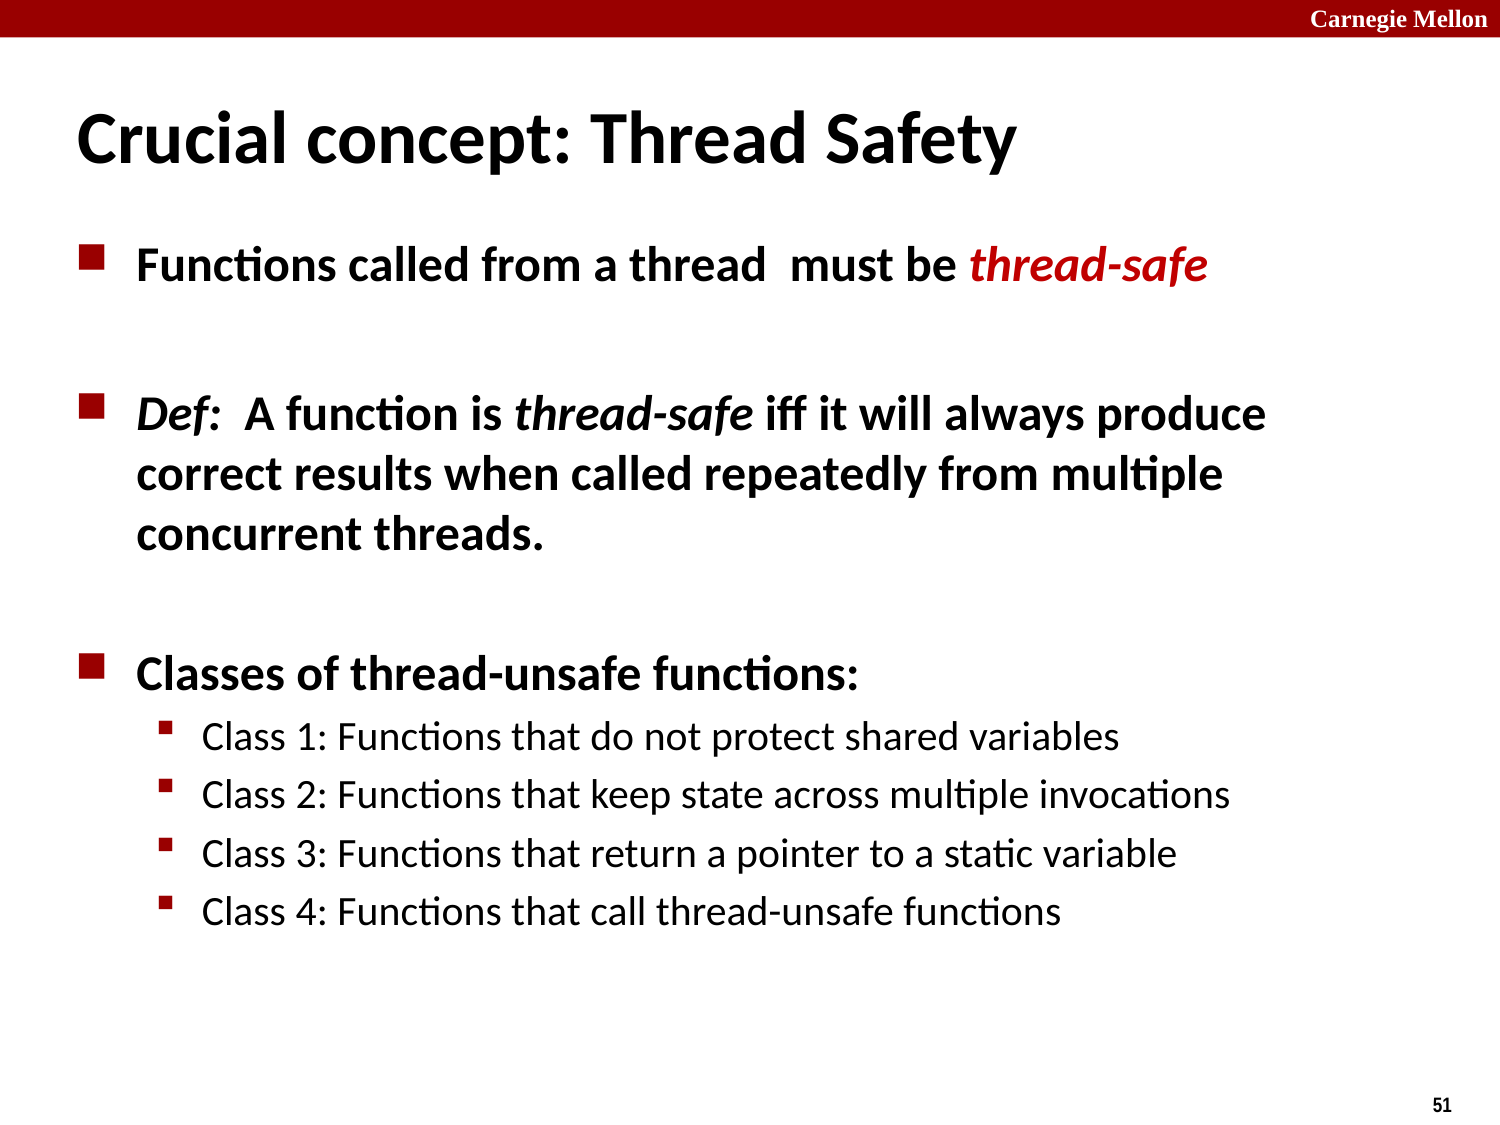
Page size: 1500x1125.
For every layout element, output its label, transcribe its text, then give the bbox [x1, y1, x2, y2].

list Functions called from a thread must be thread-safe Def: A function is thread-safe iff it will always produce correct results when called repeatedly from multiple concurrent threads. Classes of thread-unsafe functions: Class 1: Functions that do not protect shared variables Class 2: Functions that keep state across multiple invocations Class 3: Functions that return a pointer to a static variable Class 4: Functions that call thread-unsafe functions [64, 223, 1361, 1040]
title Crucial concept: Thread Safety [62, 71, 1309, 197]
